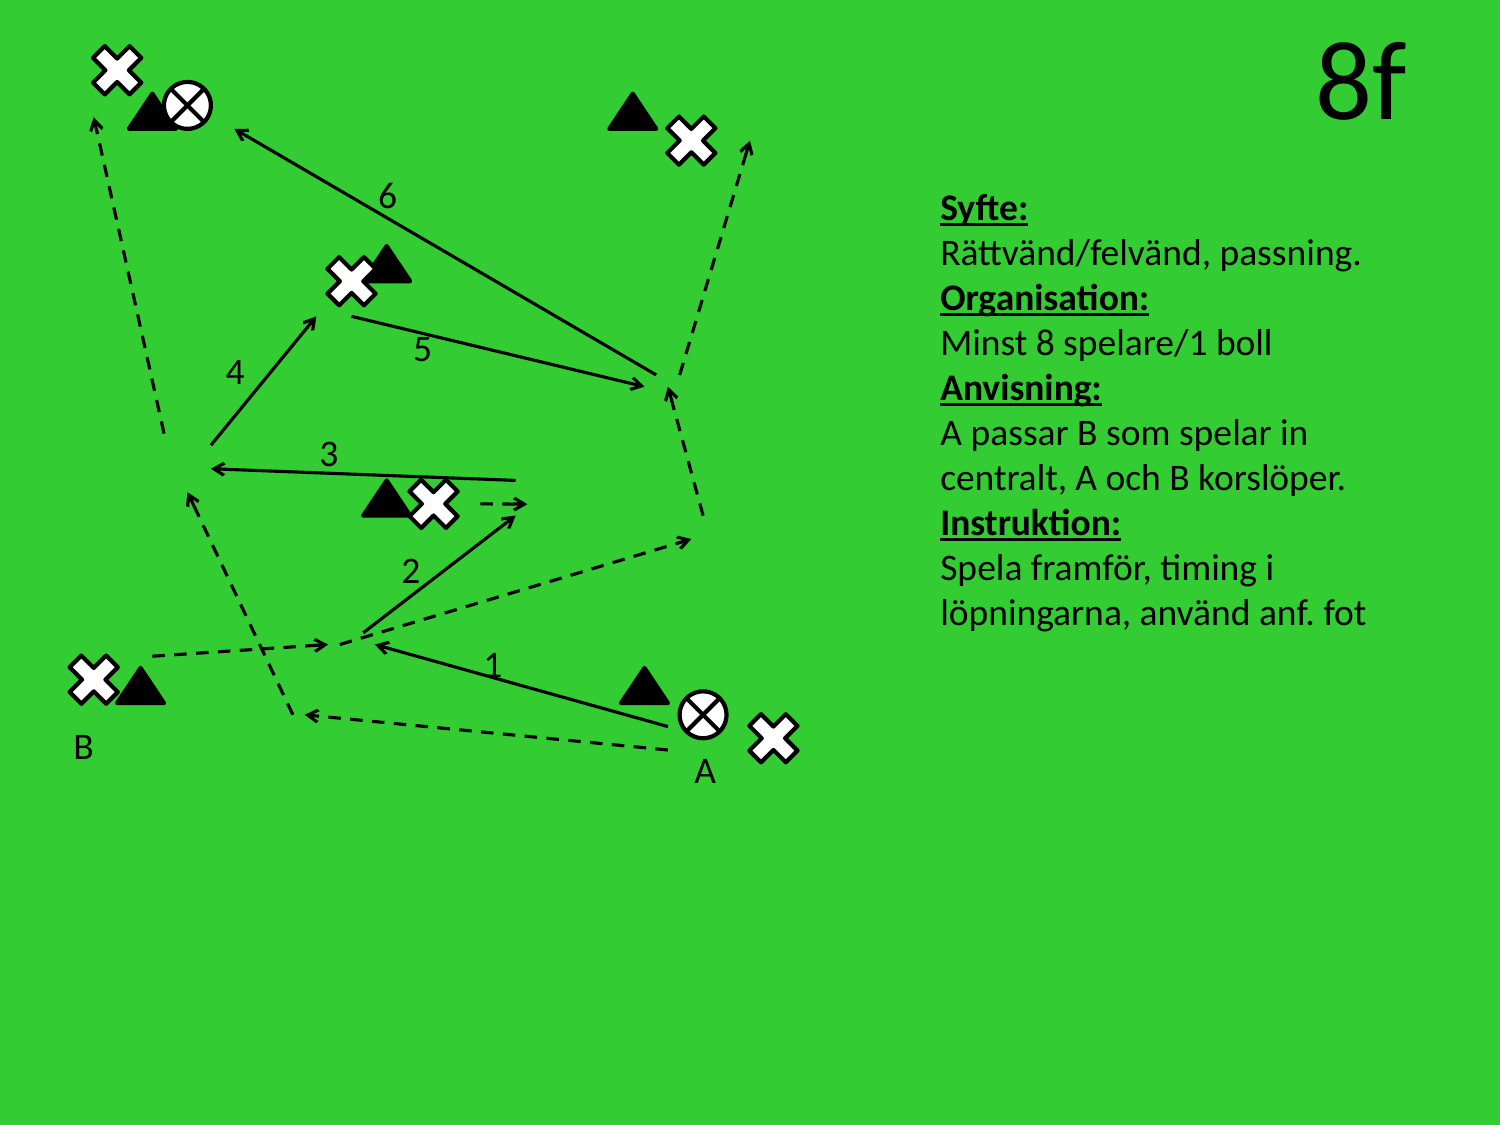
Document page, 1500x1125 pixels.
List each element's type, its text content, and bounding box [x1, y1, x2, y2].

text_box [747, 712, 800, 765]
text_box B [58, 714, 129, 775]
text_box [161, 79, 213, 131]
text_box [374, 653, 669, 714]
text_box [597, 222, 833, 294]
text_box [339, 538, 692, 645]
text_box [234, 128, 657, 376]
text_box [115, 665, 166, 706]
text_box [362, 515, 516, 537]
text_box [608, 91, 659, 130]
text_box [67, 653, 120, 706]
text_box 8f [1300, 0, 1500, 150]
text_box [0, 239, 288, 311]
text_box [361, 490, 410, 514]
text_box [304, 714, 669, 751]
text_box [665, 114, 718, 167]
text_box [90, 44, 144, 97]
text_box A [679, 738, 739, 798]
text_box 3 [304, 421, 364, 467]
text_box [620, 433, 751, 469]
text_box [127, 91, 178, 131]
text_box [128, 550, 352, 657]
text_box [407, 490, 460, 513]
text_box [677, 689, 729, 738]
text_box Syfte: Rättvänd/felvänd, passning. Organisation: Minst 8 spelare/1 boll Anvisning: A passar B som spelar in centralt, A och B korslöper. Instruktion: Spela framför, timing i löpningarna, använd anf. fot [925, 175, 1418, 641]
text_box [198, 327, 329, 434]
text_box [210, 468, 516, 481]
